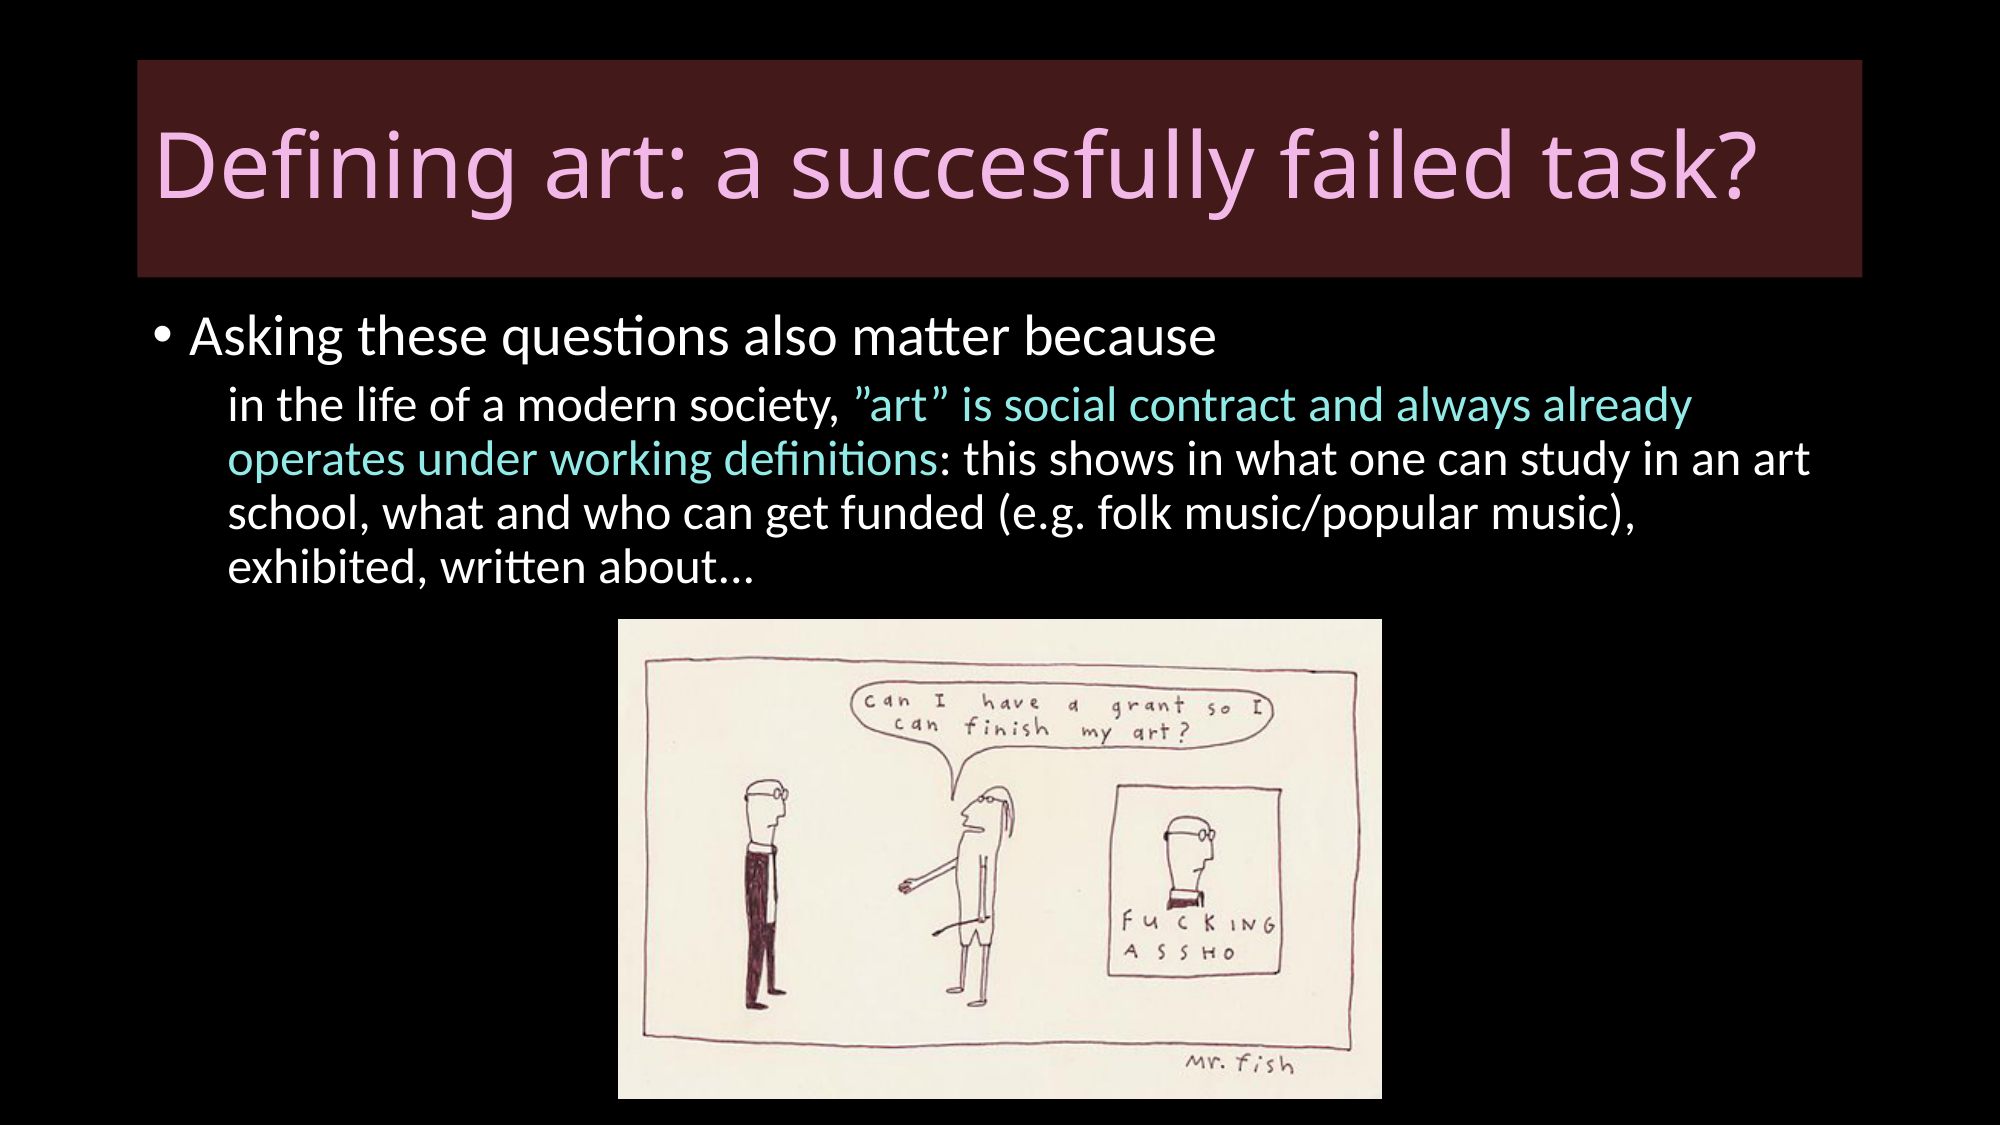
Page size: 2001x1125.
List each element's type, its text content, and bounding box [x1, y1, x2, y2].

title Defining art: a succesfully failed task? [137, 59, 1863, 278]
list Asking these questions also matter because in the life of a modern society, ”art” is social contract and always already operates under working definitions: this shows in what one can study in an art school, what and who can get funded (e.g. folk music/popular music), exhibited, written about... [137, 297, 1863, 1125]
picture [618, 619, 1382, 1099]
